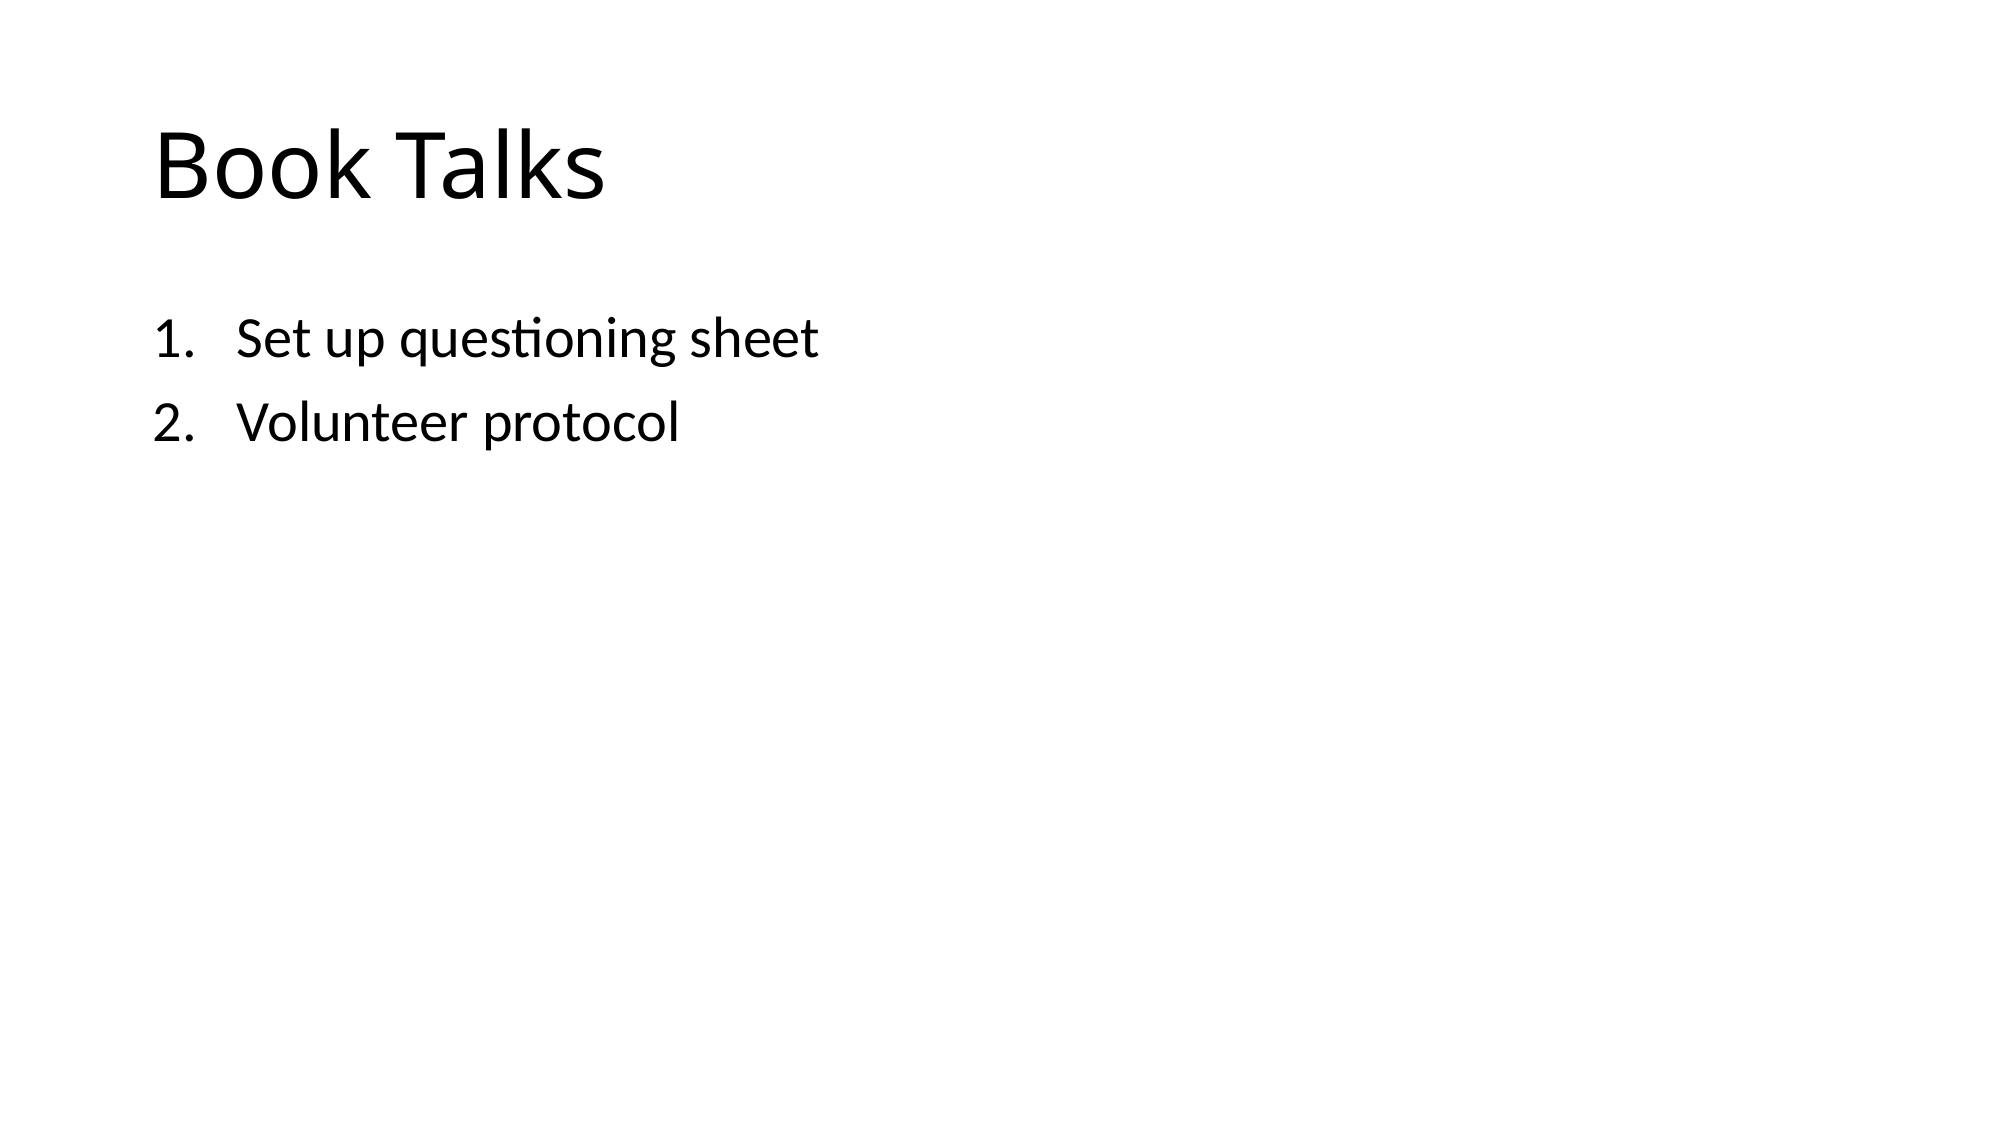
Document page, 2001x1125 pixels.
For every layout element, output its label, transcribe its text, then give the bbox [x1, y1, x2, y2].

title Book Talks [137, 59, 1863, 278]
list Set up questioning sheet Volunteer protocol [137, 299, 1863, 1014]
